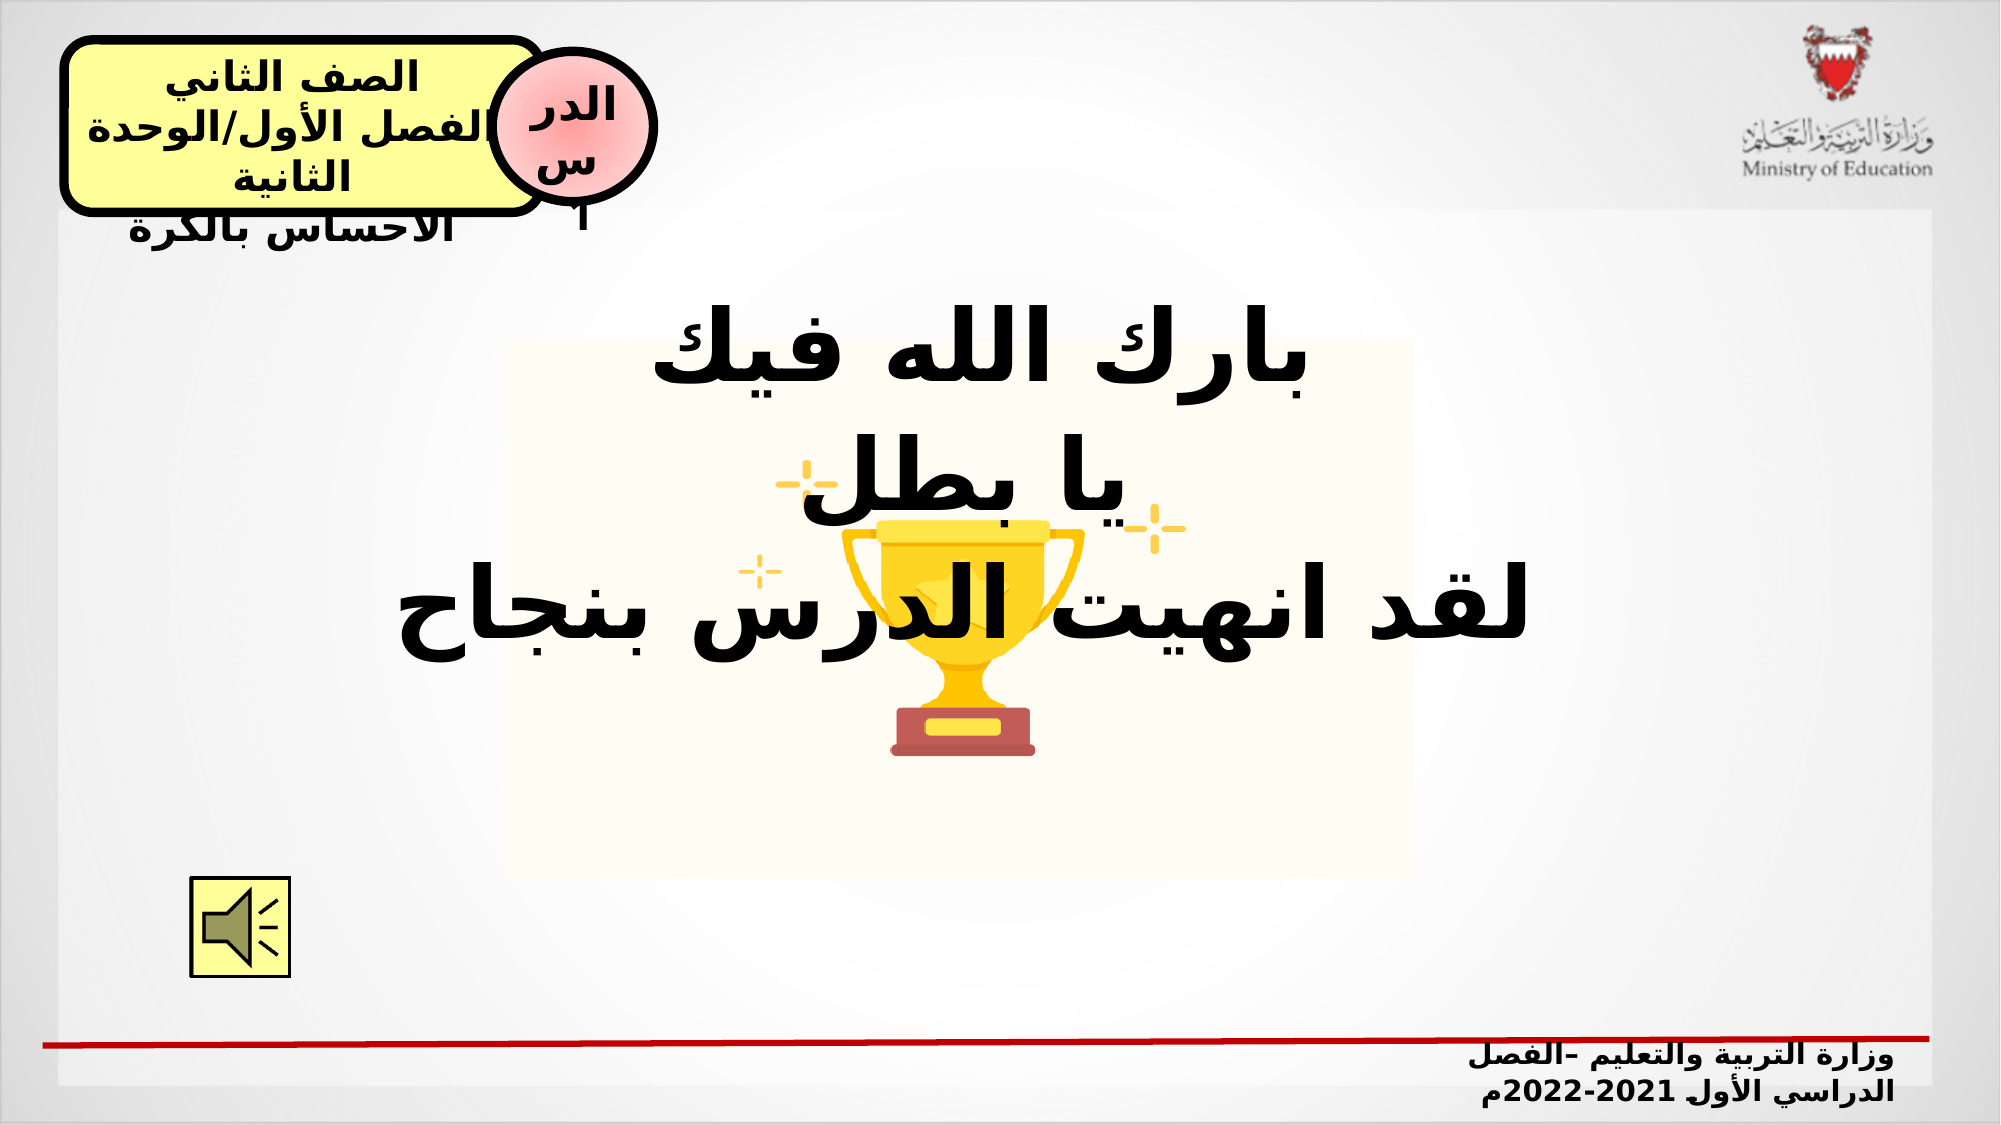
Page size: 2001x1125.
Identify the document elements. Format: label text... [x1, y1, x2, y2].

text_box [18, 39, 654, 213]
picture [0, 0, 2001, 1125]
text_box بارك الله فيك يا بطل لقد انهيت الدرس بنجاح [104, 287, 1825, 819]
